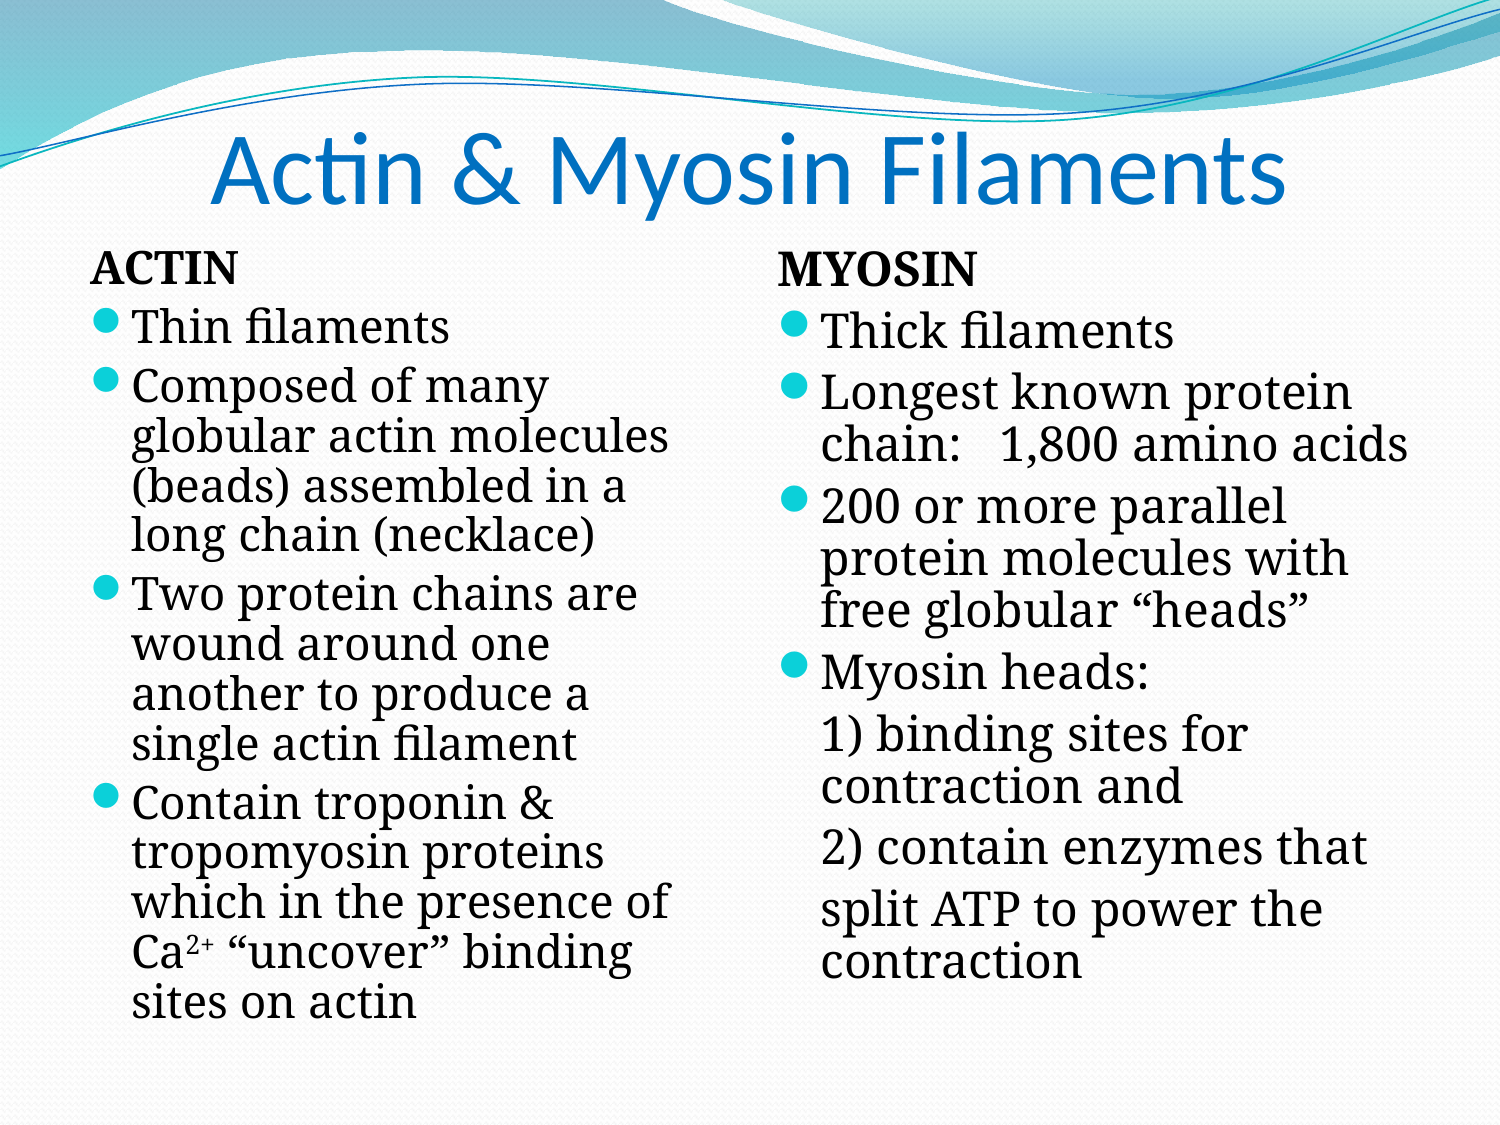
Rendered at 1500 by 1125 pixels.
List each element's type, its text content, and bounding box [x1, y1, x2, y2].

title Actin & Myosin Filaments [75, 50, 1425, 225]
list ACTIN Thin filaments Composed of many globular actin molecules (beads) assembled in a long chain (necklace) Two protein chains are wound around one another to produce a single actin filament Contain troponin & tropomyosin proteins which in the presence of Ca2+ “uncover” binding sites on actin [75, 237, 738, 1043]
list MYOSIN Thick filaments Longest known protein chain: 1,800 amino acids 200 or more parallel protein molecules with free globular “heads” Myosin heads: 1) binding sites for contraction and 2) contain enzymes that split ATP to power the contraction [762, 237, 1425, 1043]
